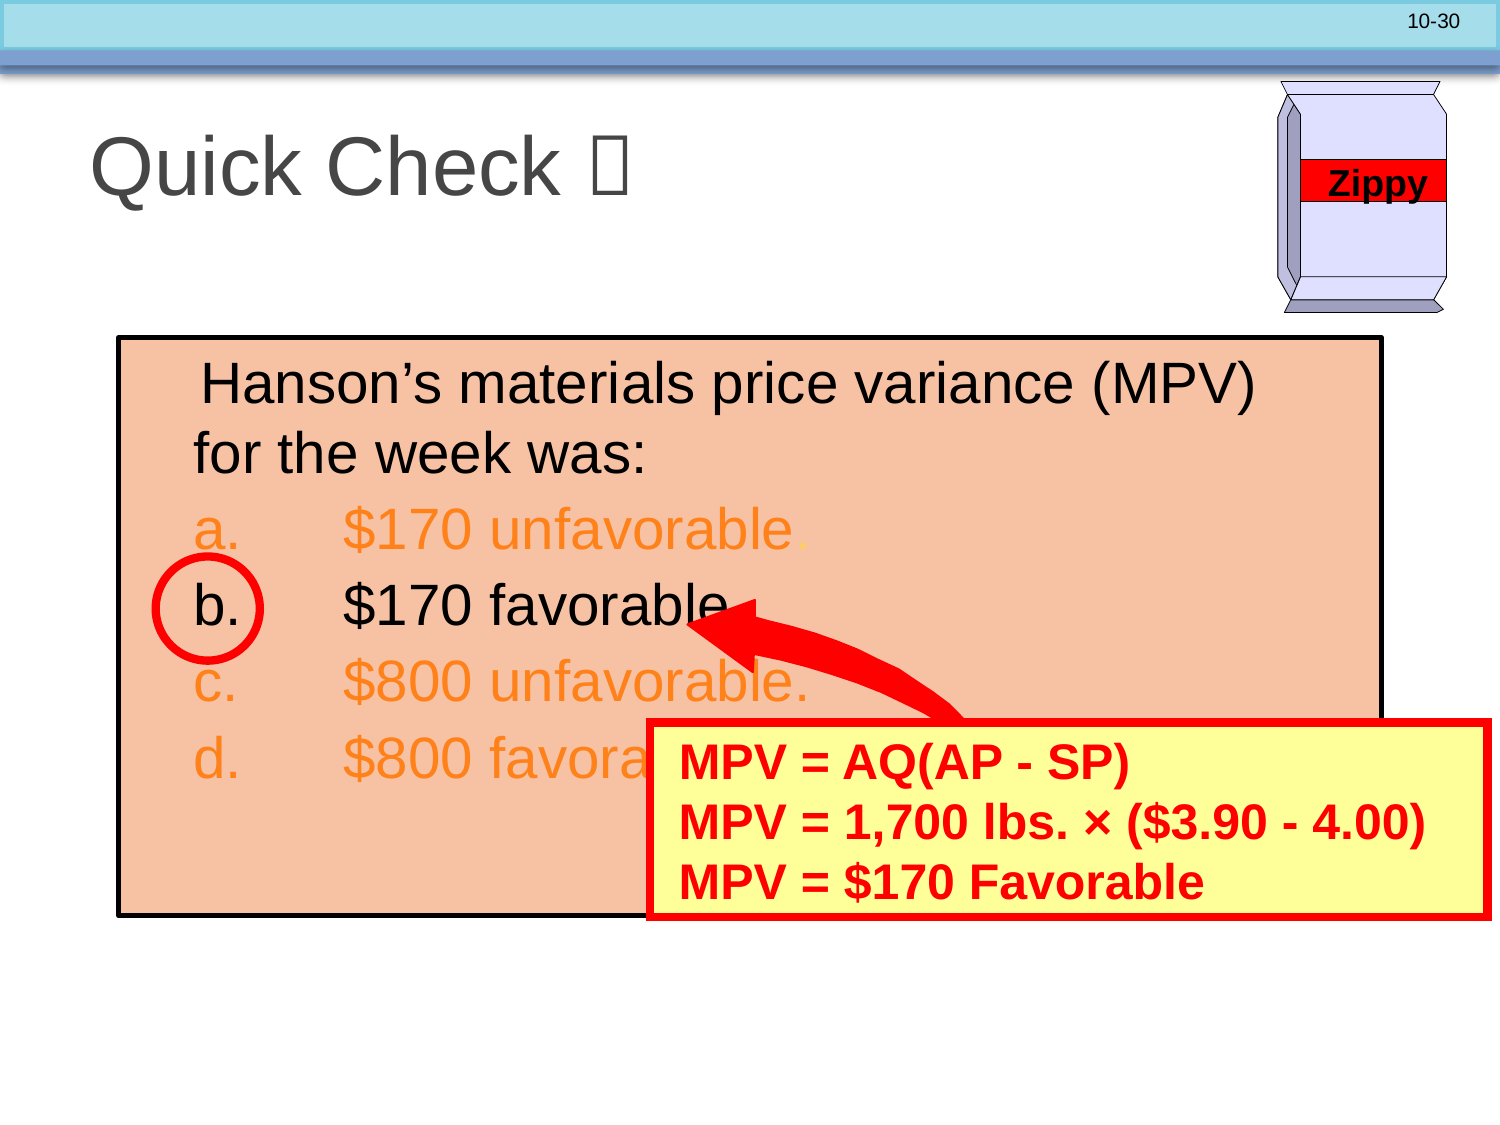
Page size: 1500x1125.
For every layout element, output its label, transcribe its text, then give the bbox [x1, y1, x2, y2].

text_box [1277, 81, 1476, 313]
text_box [155, 556, 260, 661]
list Hanson’s materials price variance (MPV) for the week was: a. $170 unfavorable. b. $170 favorable. c. $800 unfavorable. d. $800 favorable. [118, 337, 1382, 916]
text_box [649, 599, 1488, 926]
title Quick Check  [75, 75, 1425, 250]
